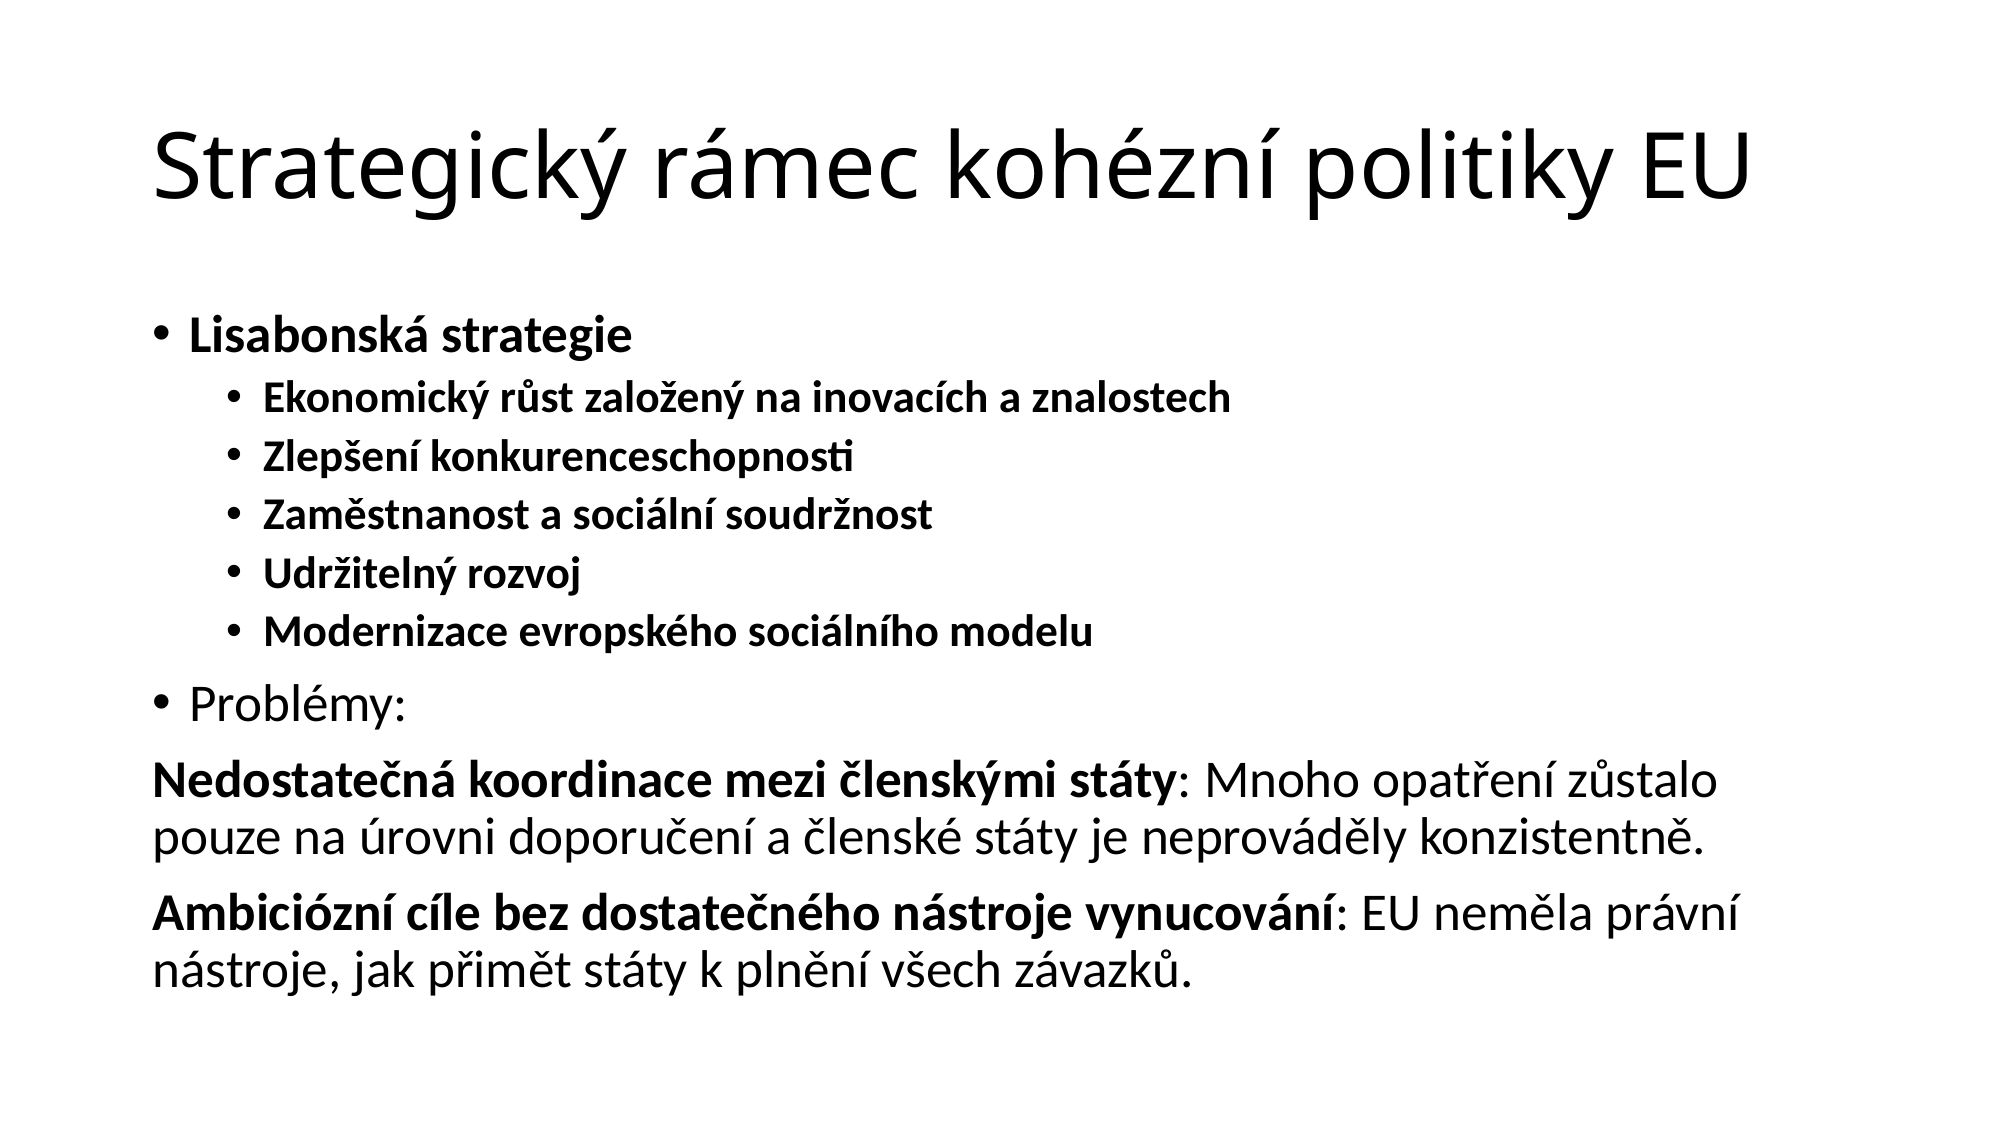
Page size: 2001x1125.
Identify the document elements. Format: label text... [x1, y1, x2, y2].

list Lisabonská strategie Ekonomický růst založený na inovacích a znalostech Zlepšení konkurenceschopnosti Zaměstnanost a sociální soudržnost Udržitelný rozvoj Modernizace evropského sociálního modelu Problémy: Nedostatečná koordinace mezi členskými státy: Mnoho opatření zůstalo pouze na úrovni doporučení a členské státy je neprováděly konzistentně. Ambiciózní cíle bez dostatečného nástroje vynucování: EU neměla právní nástroje, jak přimět státy k plnění všech závazků. [137, 299, 1863, 1014]
title Strategický rámec kohézní politiky EU [137, 59, 1863, 278]
